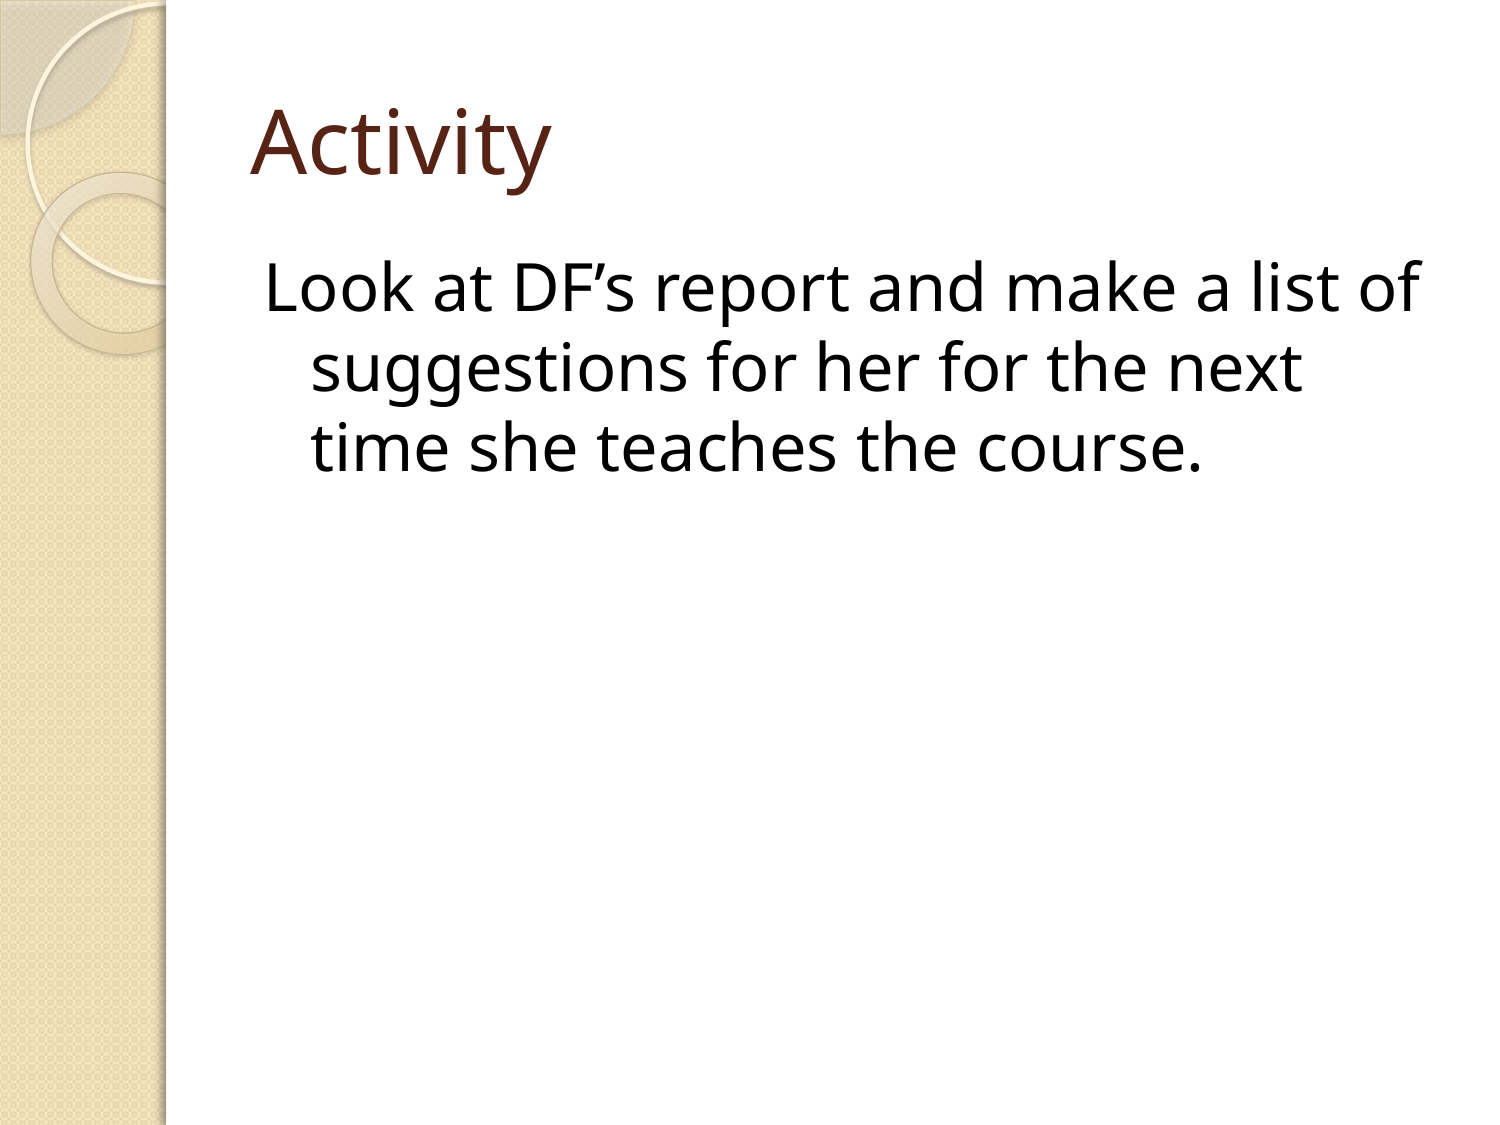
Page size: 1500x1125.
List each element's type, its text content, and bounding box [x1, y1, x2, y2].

list Look at DF’s report and make a list of suggestions for her for the next time she teaches the course. [235, 237, 1466, 1025]
title Activity [235, 45, 1466, 233]
